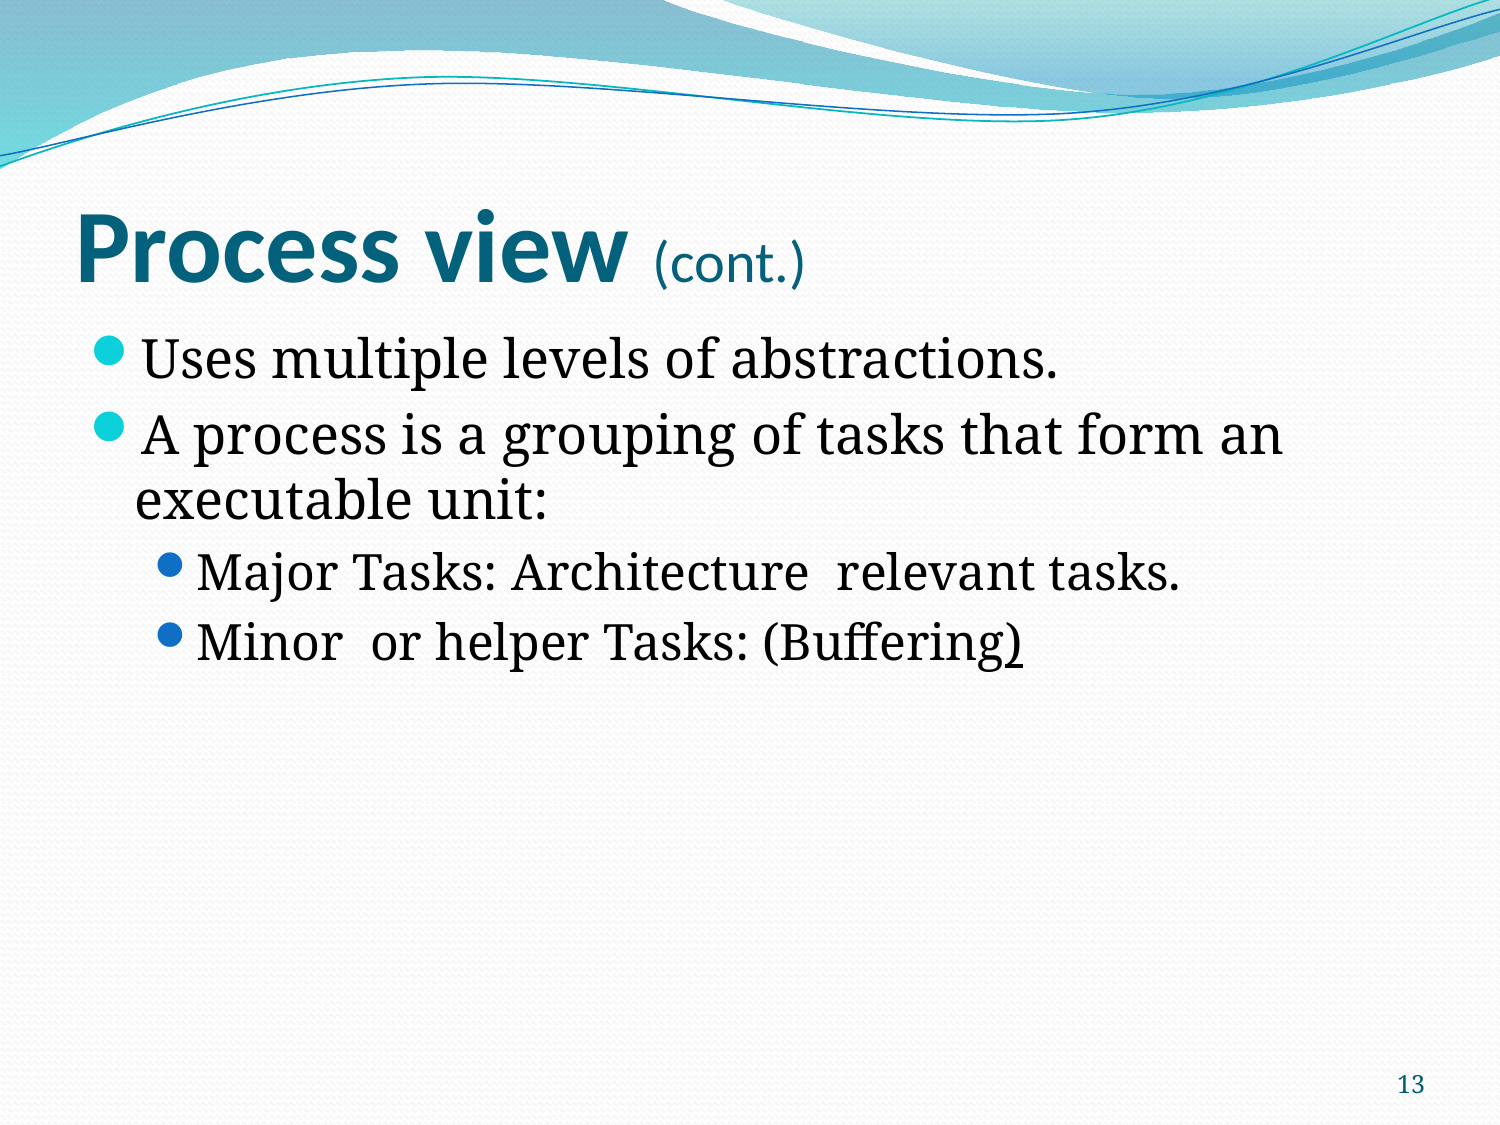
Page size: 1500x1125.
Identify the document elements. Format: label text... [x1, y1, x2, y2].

list Uses multiple levels of abstractions. A process is a grouping of tasks that form an executable unit: Major Tasks: Architecture relevant tasks. Minor or helper Tasks: (Buffering) [75, 317, 1425, 1038]
slide_number 13 [1299, 1042, 1425, 1103]
title Process view (cont.) [75, 115, 1425, 303]
